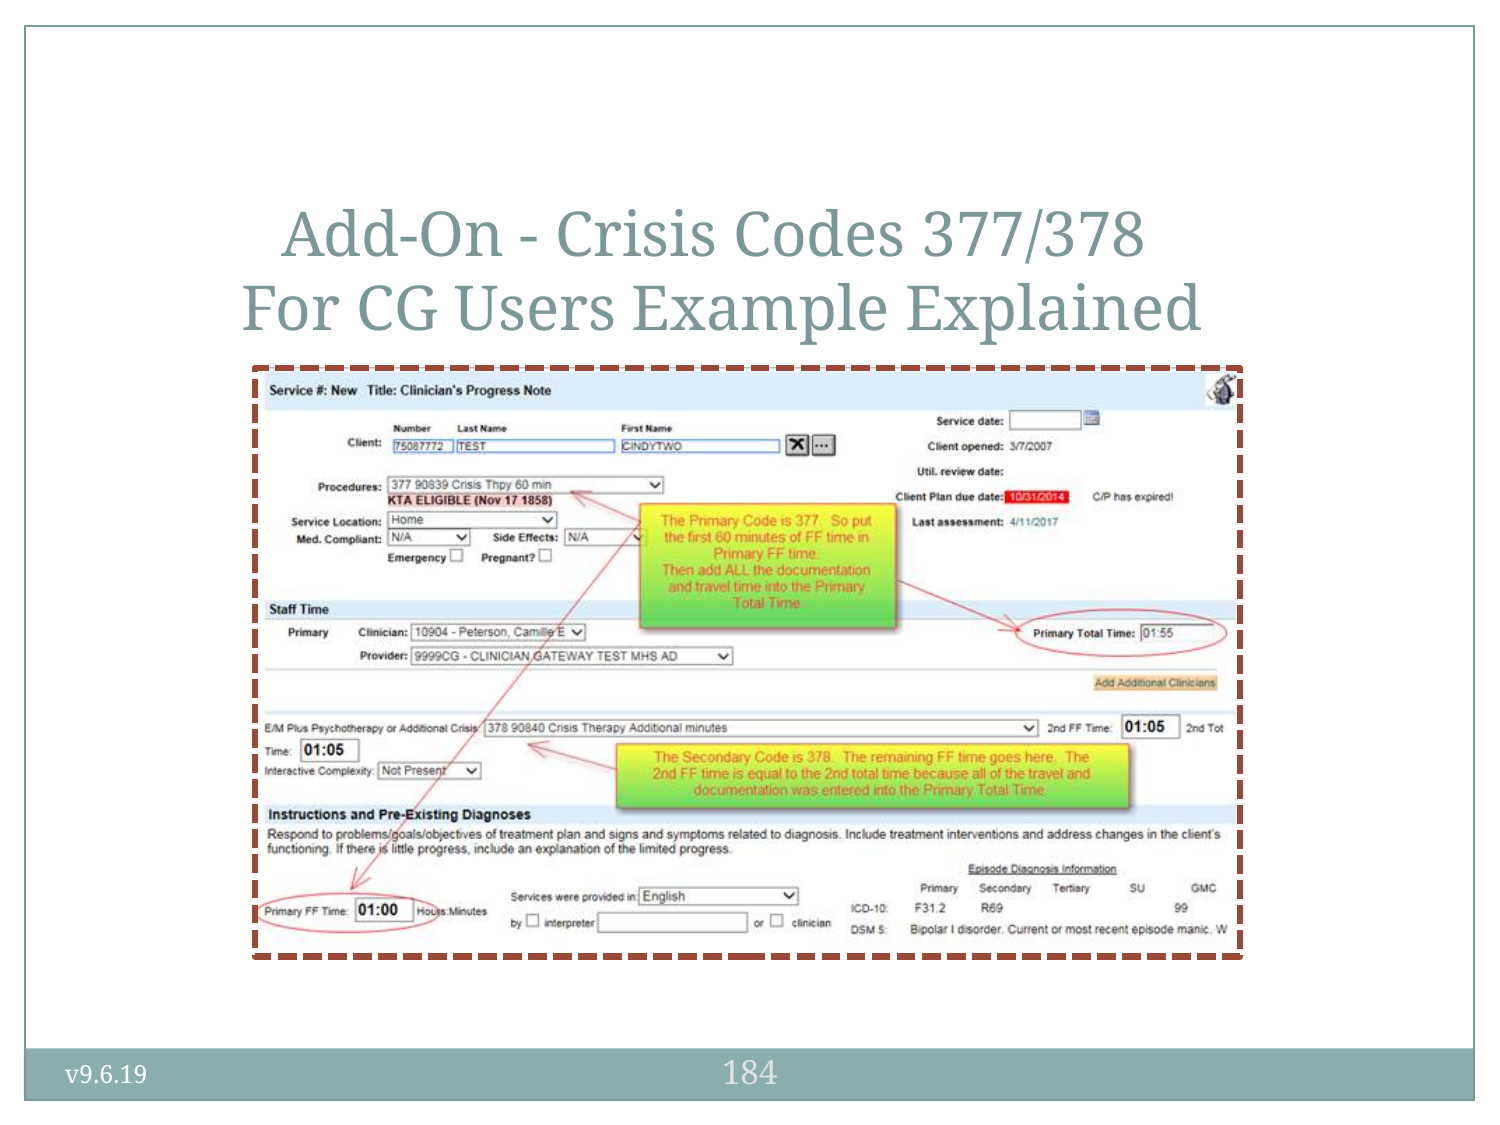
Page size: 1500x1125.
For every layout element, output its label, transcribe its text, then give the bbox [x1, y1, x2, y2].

picture [254, 367, 1241, 957]
footer v9.6.19 [50, 1051, 638, 1112]
slide_number 184 [699, 1037, 800, 1110]
title Add-On - Crisis Codes 377/378 For CG Users Example Explained [75, 187, 1369, 351]
